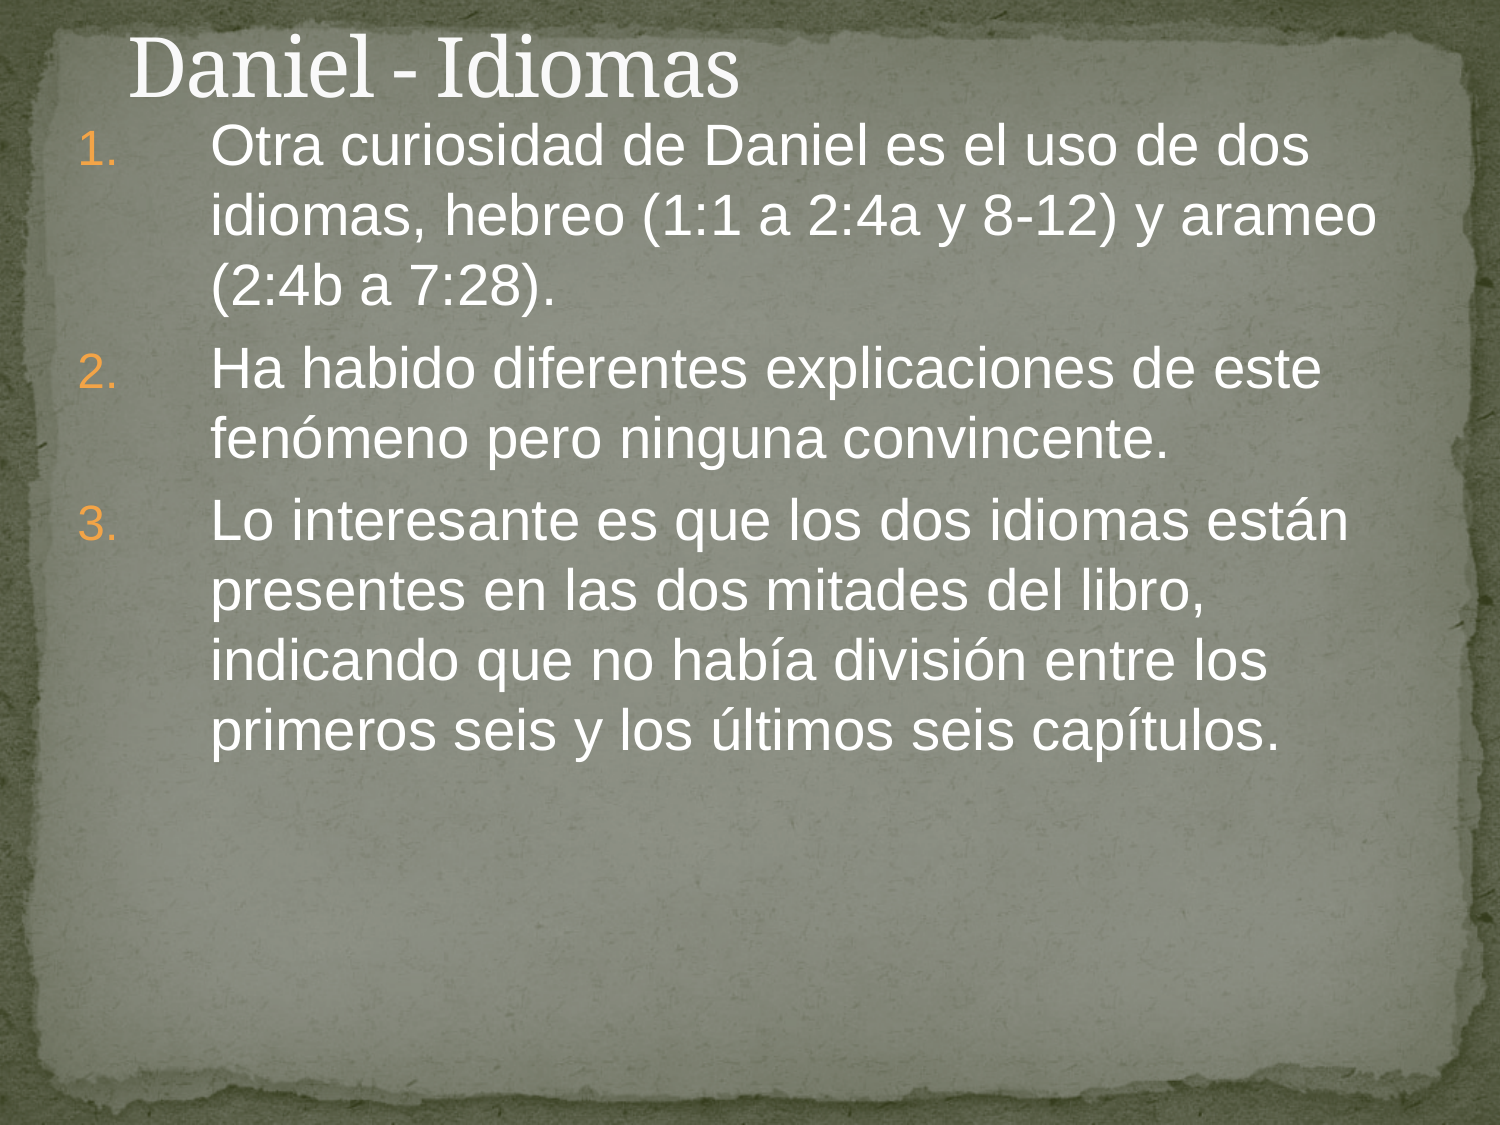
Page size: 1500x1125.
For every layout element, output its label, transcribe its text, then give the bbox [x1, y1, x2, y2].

title Daniel - Idiomas [112, 0, 1388, 122]
list Otra curiosidad de Daniel es el uso de dos idiomas, hebreo (1:1 a 2:4a y 8-12) y arameo (2:4b a 7:28). Ha habido diferentes explicaciones de este fenómeno pero ninguna convincente. Lo interesante es que los dos idiomas están presentes en las dos mitades del libro, indicando que no había división entre los primeros seis y los últimos seis capítulos. [62, 99, 1450, 1125]
